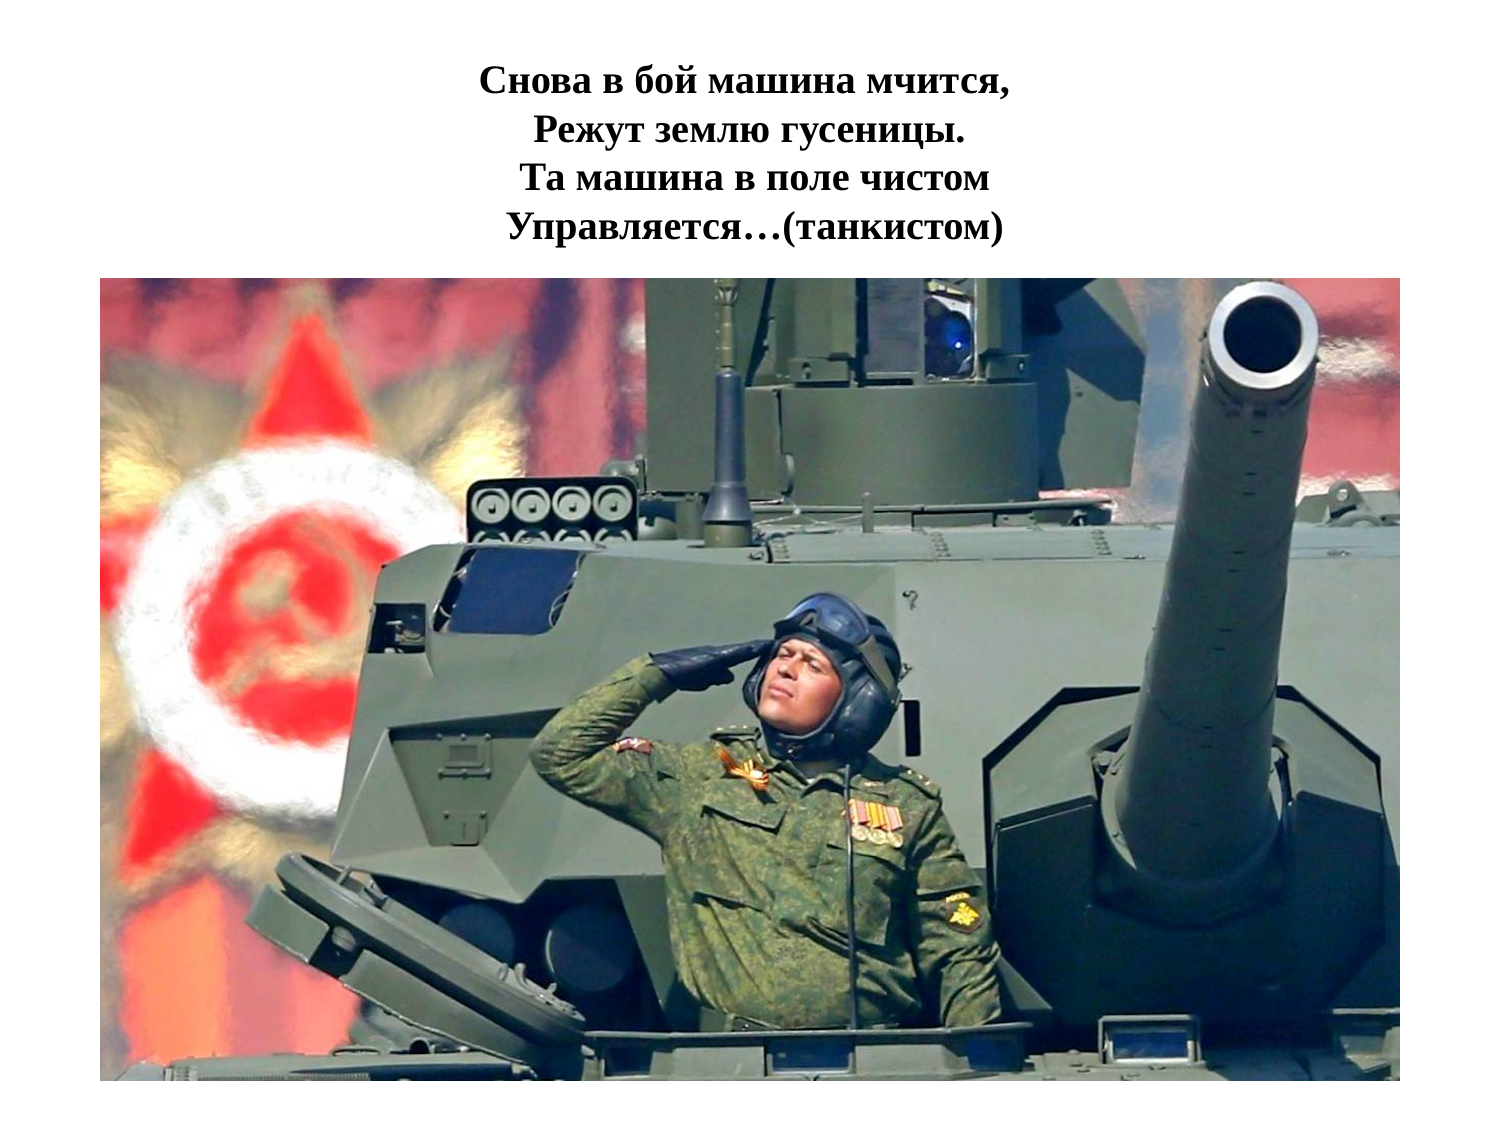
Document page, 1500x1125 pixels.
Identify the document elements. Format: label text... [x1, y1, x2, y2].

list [100, 278, 1400, 1081]
title Снова в бой машина мчится, Режут землю гусеницы. Та машина в поле чистом Управляется…(танкистом) [75, 45, 1425, 256]
